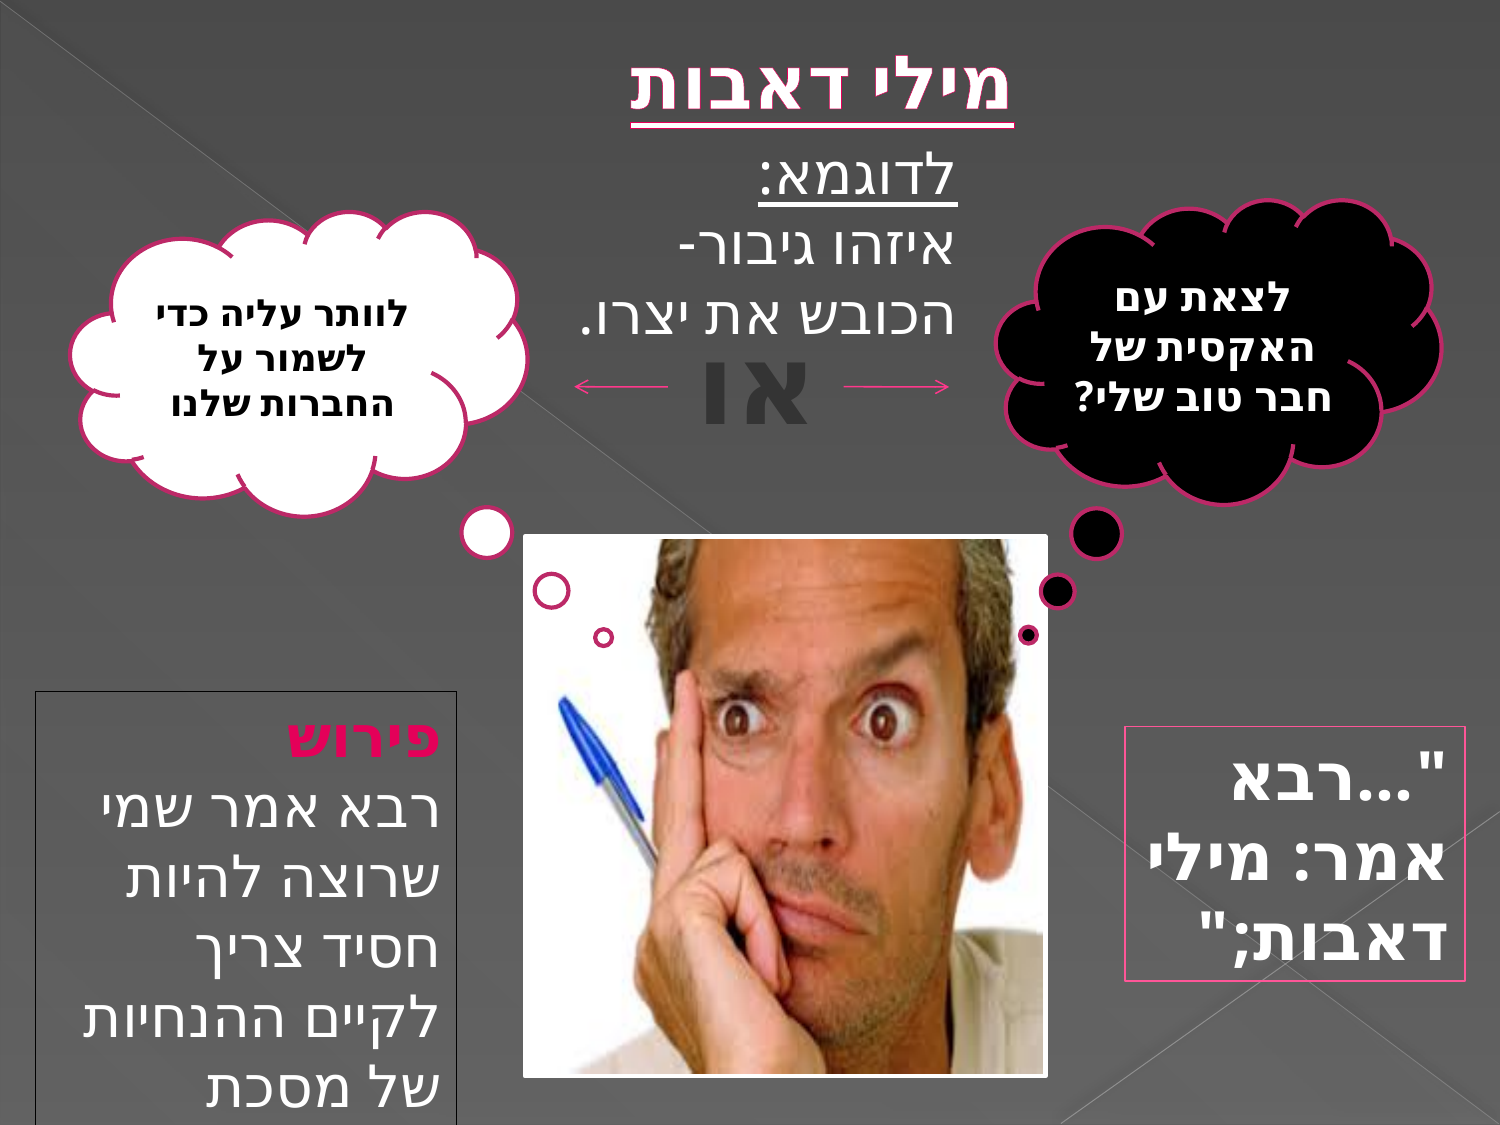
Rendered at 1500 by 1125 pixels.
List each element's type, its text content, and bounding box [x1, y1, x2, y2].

text_box פירוש רבא אמר שמי שרוצה להיות חסיד צריך לקיים ההנחיות של מסכת אבות. [35, 691, 457, 1125]
text_box לדוגמא: איזהו גיבור- הכובש את יצרו. [562, 131, 973, 354]
text_box או [539, 304, 832, 455]
text_box מילי דאבות [562, 26, 1083, 131]
text_box לצאת עם האקסית של חבר טוב שלי? [993, 198, 1444, 508]
text_box לוותר עליה כדי לשמור על החברות שלנו [459, 505, 515, 561]
text_box לצאת עם האקסית של חבר טוב שלי? [1047, 572, 1077, 611]
text_box לוותר עליה כדי לשמור על החברות שלנו [67, 209, 530, 519]
picture [527, 538, 1044, 1074]
text_box "...רבא אמר: מילי דאבות;" [1125, 726, 1465, 982]
text_box לצאת עם האקסית של חבר טוב שלי? [1069, 506, 1125, 562]
